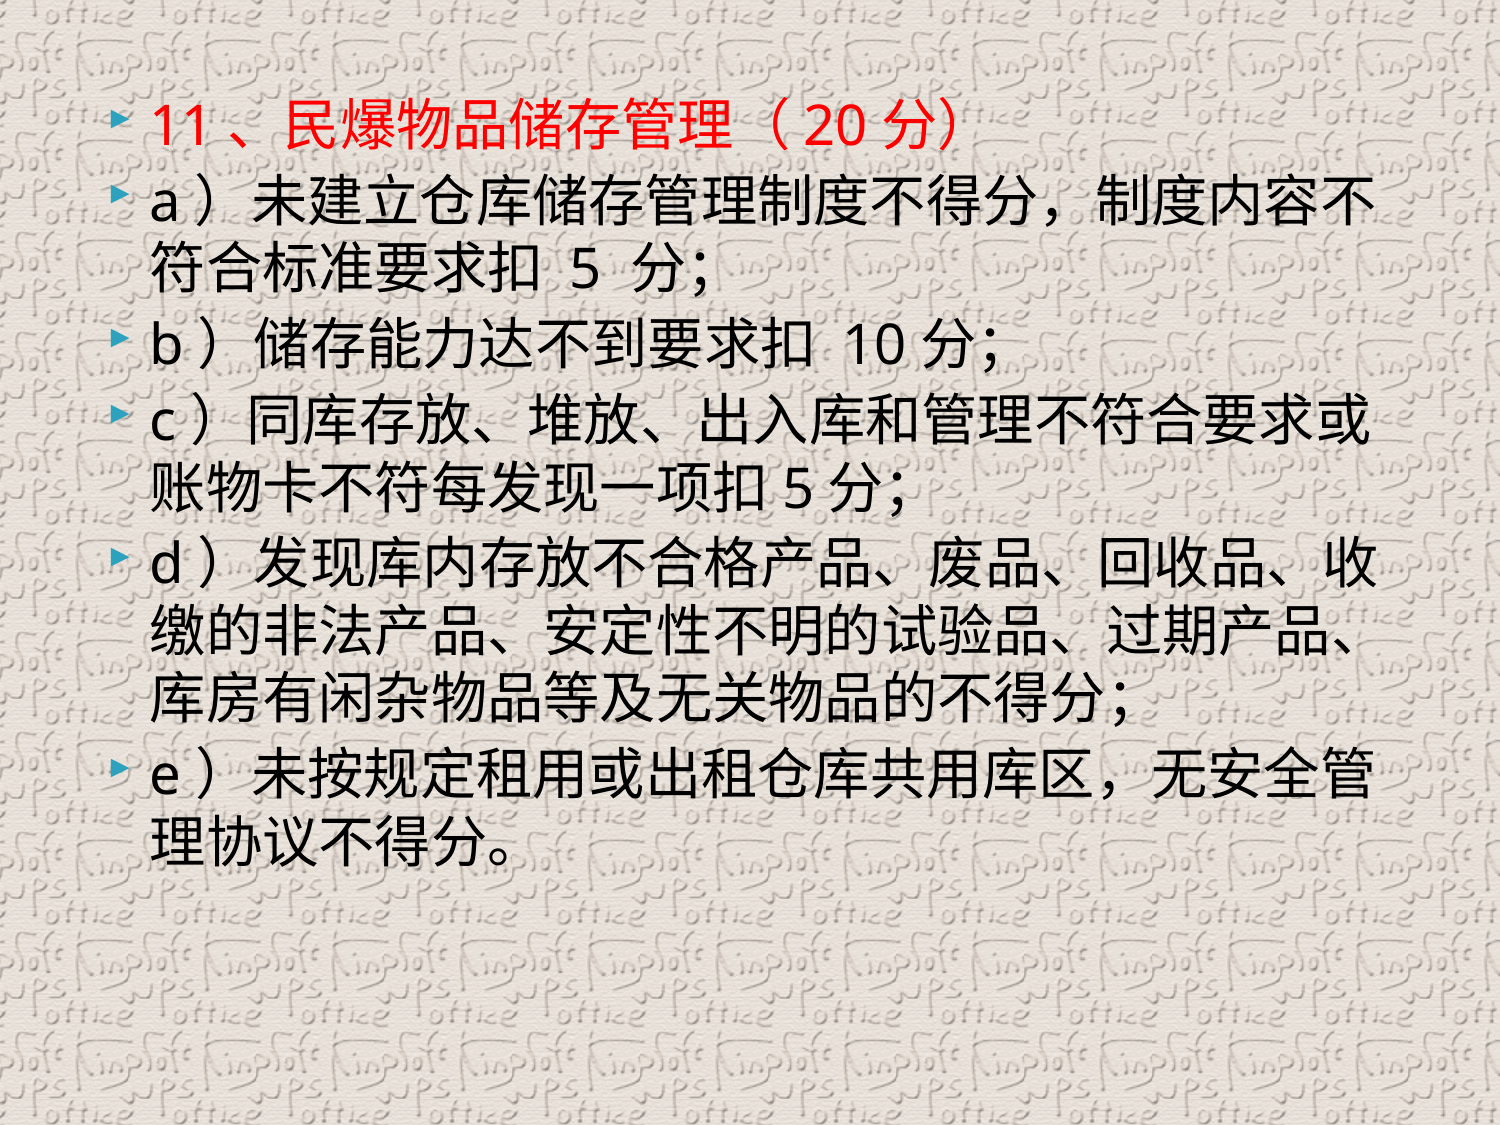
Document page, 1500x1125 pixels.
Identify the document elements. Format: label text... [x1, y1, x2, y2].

picture [0, 0, 1500, 1125]
list 11、民爆物品储存管理（20分） a）未建立仓库储存管理制度不得分，制度内容不符合标准要求扣 5 分； b）储存能力达不到要求扣 10分； c）同库存放、堆放、出入库和管理不符合要求或账物卡不符每发现一项扣5分； d）发现库内存放不合格产品、废品、回收品、收缴的非法产品、安定性不明的试验品、过期产品、库房有闲杂物品等及无关物品的不得分； e）未按规定租用或出租仓库共用库区，无安全管理协议不得分。 [75, 82, 1425, 1067]
